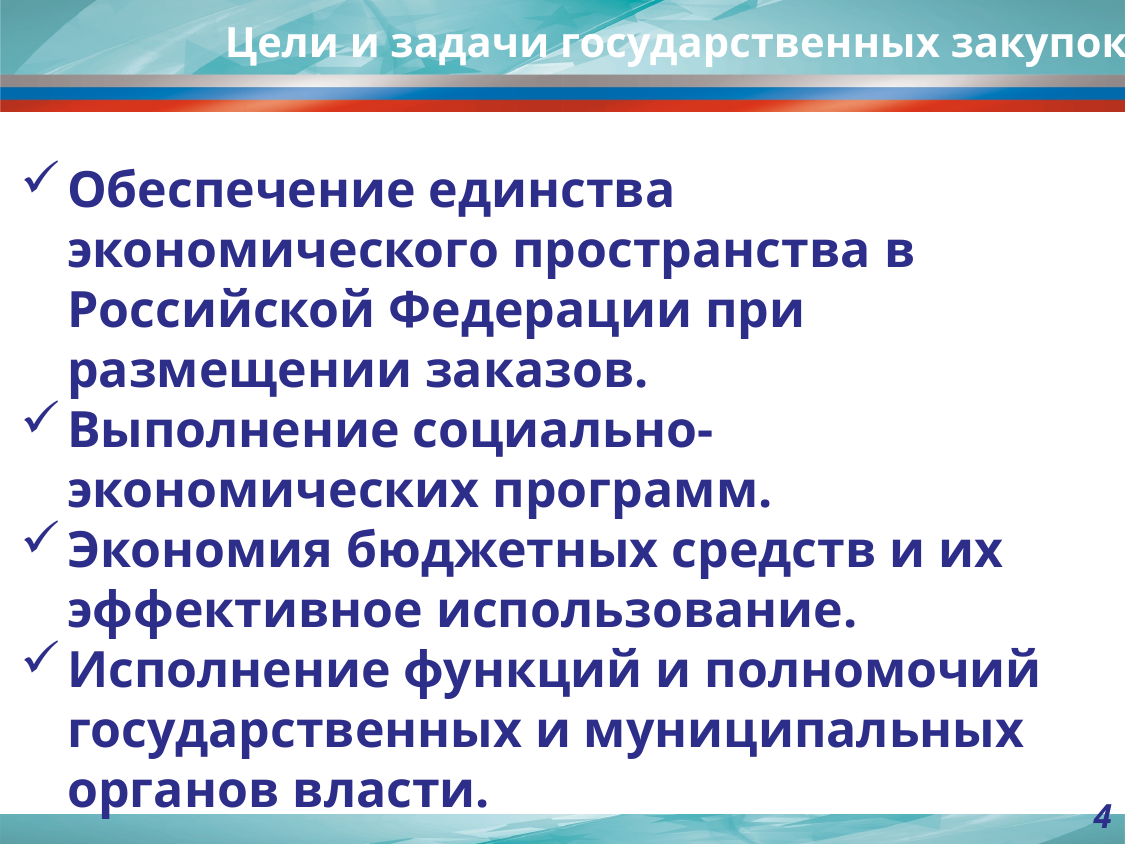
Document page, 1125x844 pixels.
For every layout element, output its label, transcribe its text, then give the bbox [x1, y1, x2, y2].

slide_number 4 [864, 787, 1125, 826]
picture [0, 0, 1125, 112]
text_box Обеспечение единства экономического пространства в Российской Федерации при размещении заказов. Выполнение социально-экономических программ. Экономия бюджетных средств и их эффективное использование. Исполнение функций и полномочий государственных и муниципальных органов власти. [5, 150, 1125, 825]
text_box Цели и задачи государственных закупок [210, 8, 1125, 74]
picture [0, 814, 1125, 844]
